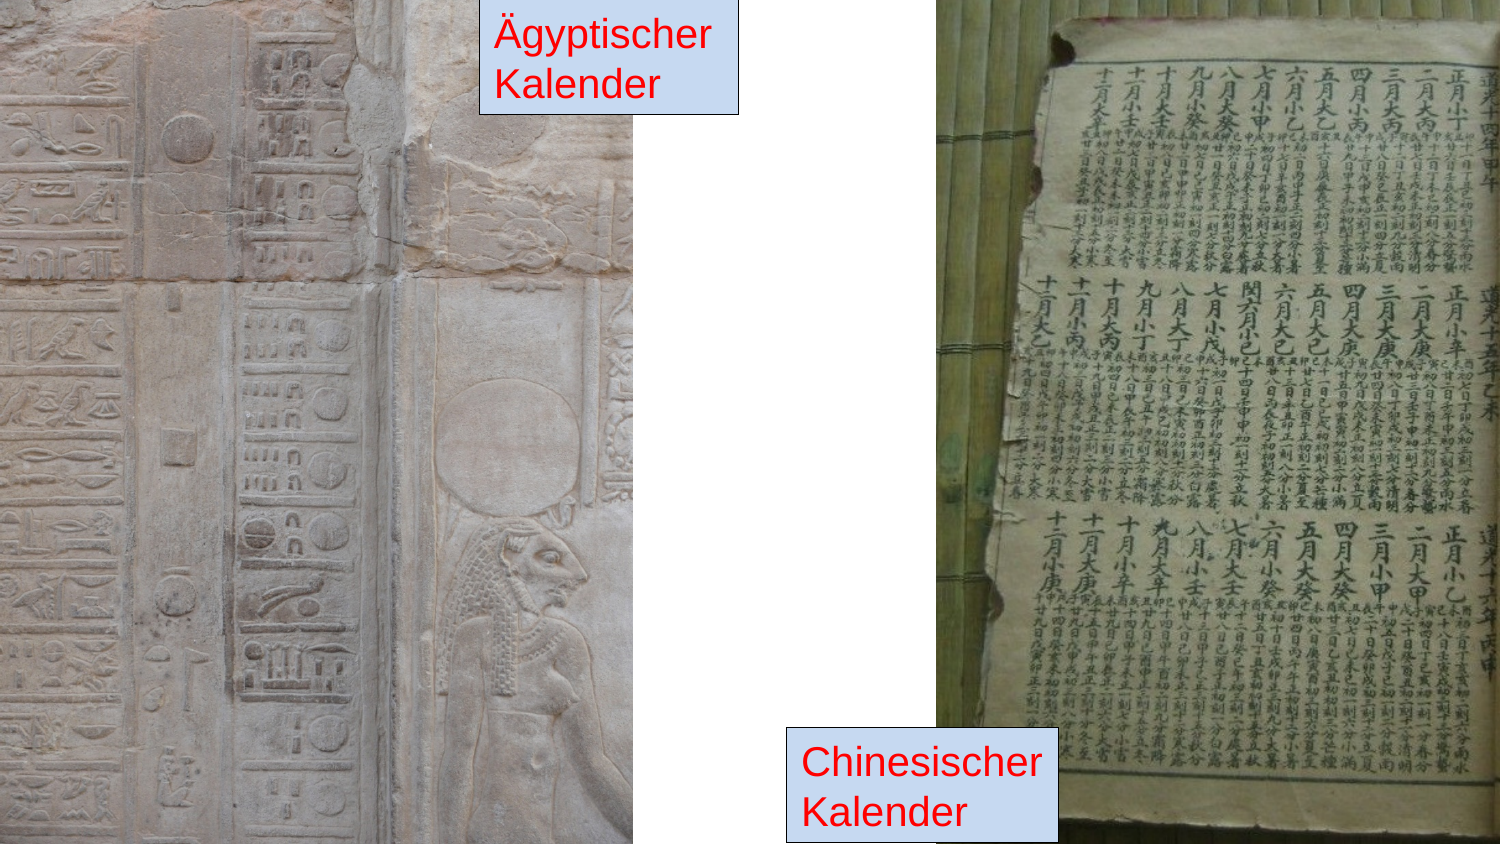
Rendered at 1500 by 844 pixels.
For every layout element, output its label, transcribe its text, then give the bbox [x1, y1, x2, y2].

text_box Chinesischer Kalender [786, 727, 931, 843]
text_box Ägyptischer Kalender [634, 0, 739, 115]
picture [936, 0, 1500, 844]
picture [0, 0, 633, 844]
